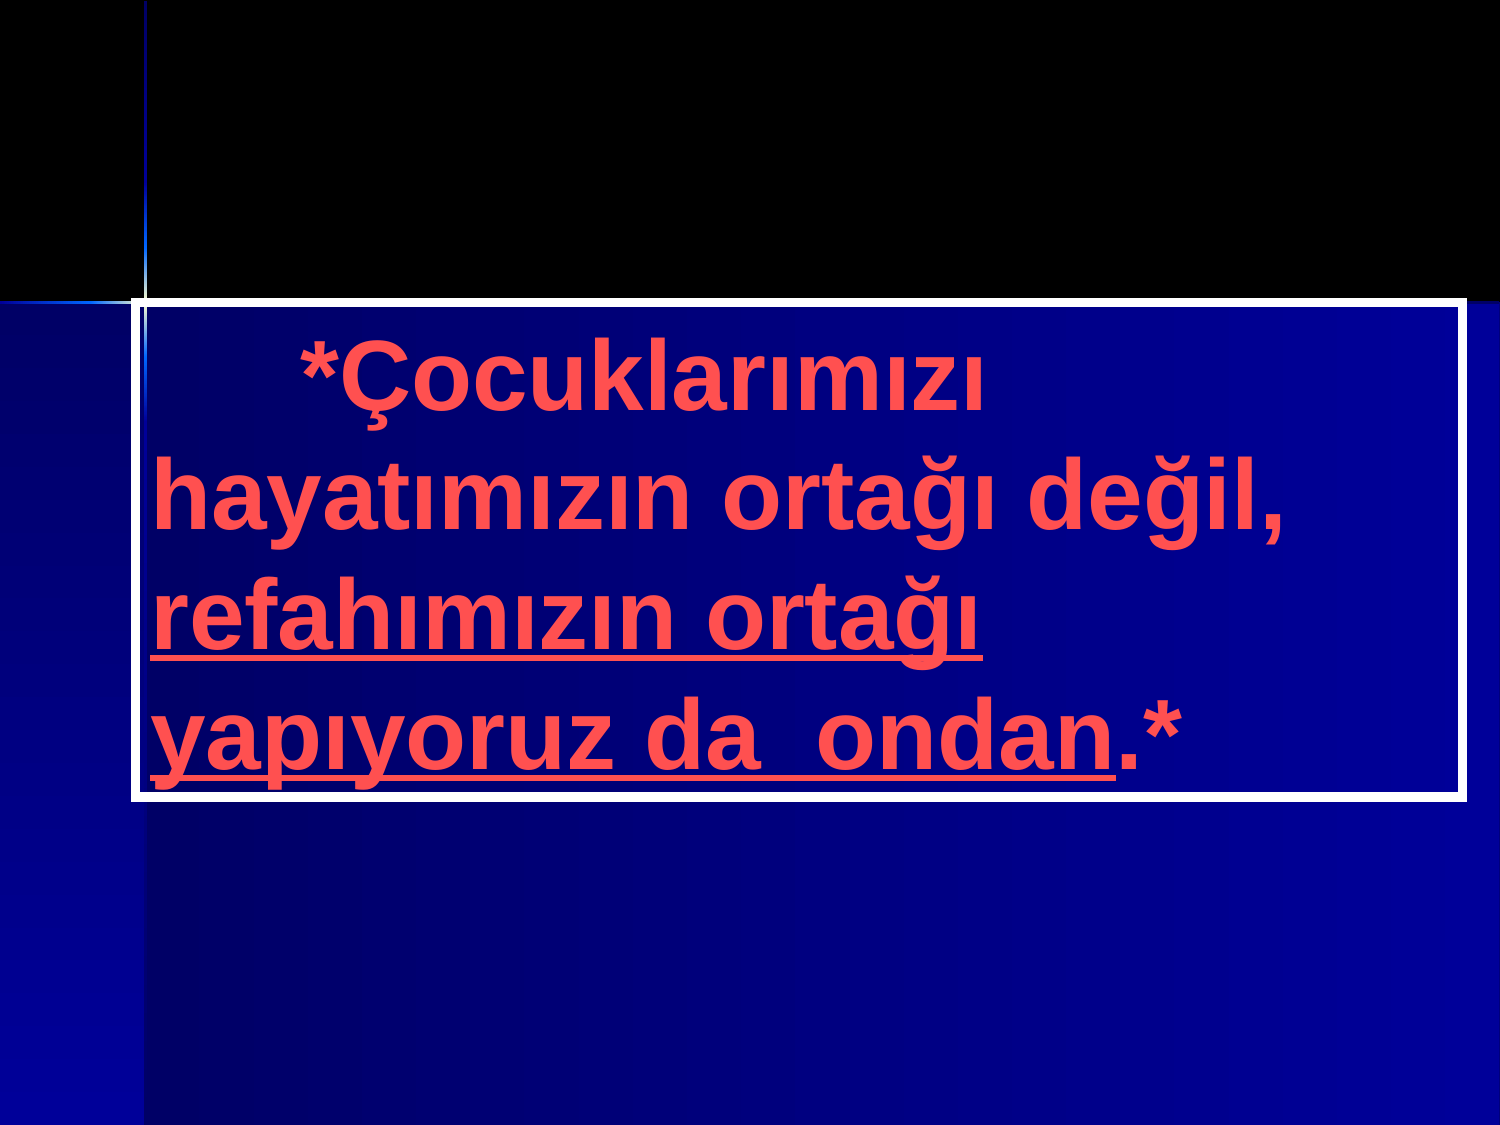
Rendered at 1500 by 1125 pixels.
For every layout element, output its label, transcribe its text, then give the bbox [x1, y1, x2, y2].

text_box *Çocuklarımızı hayatımızın ortağı değil, refahımızın ortağı yapıyoruz da ondan.* [135, 302, 1463, 798]
